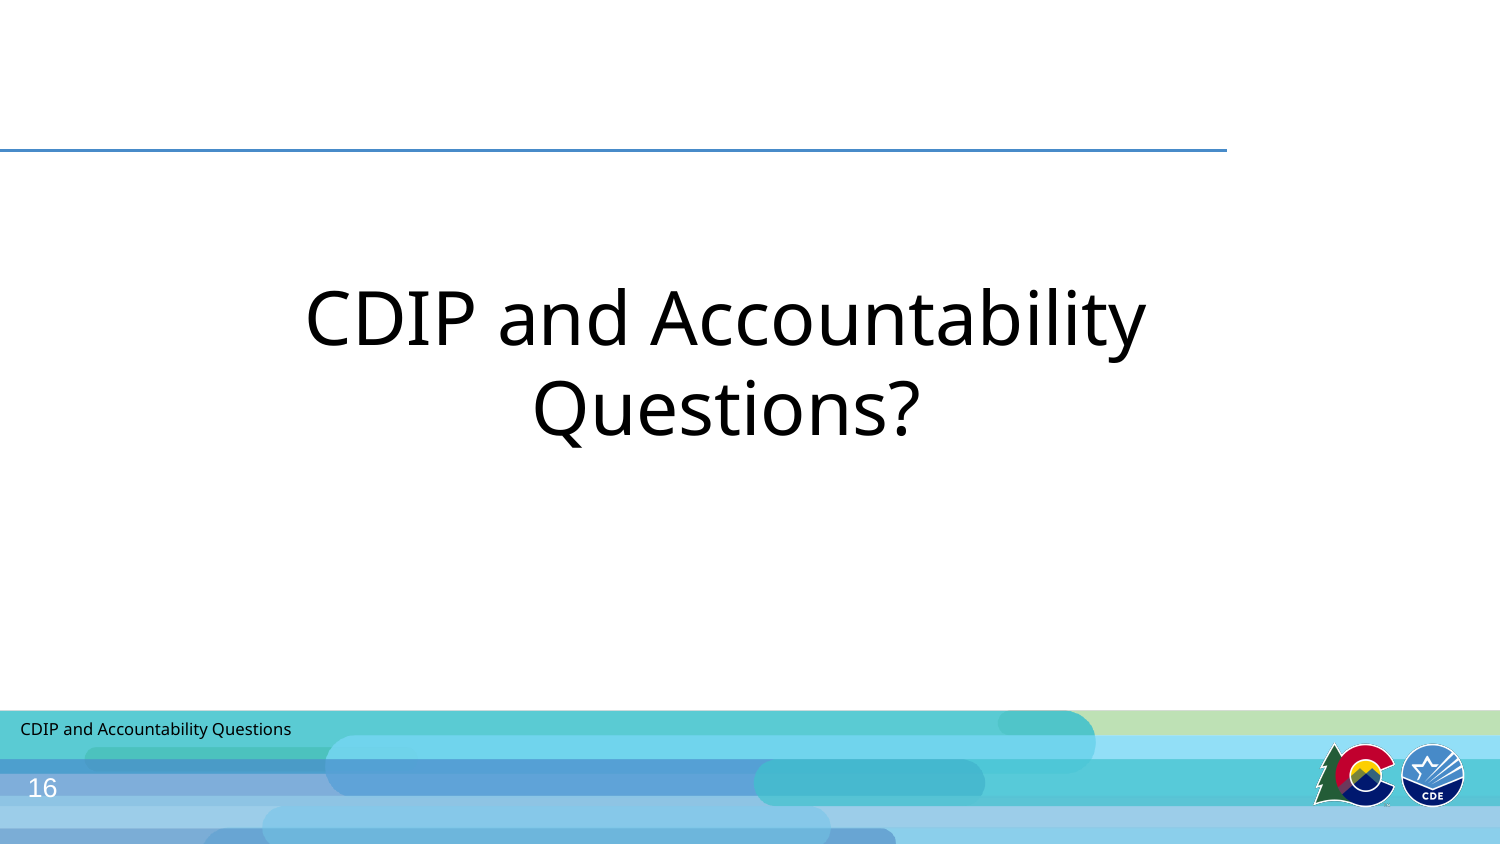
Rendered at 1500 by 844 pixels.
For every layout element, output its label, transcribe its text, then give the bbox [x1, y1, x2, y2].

text_box CDIP and Accountability Questions? [260, 263, 1193, 458]
title CDIP and Accountability Questions [20, 713, 1213, 739]
picture [0, 708, 1500, 844]
